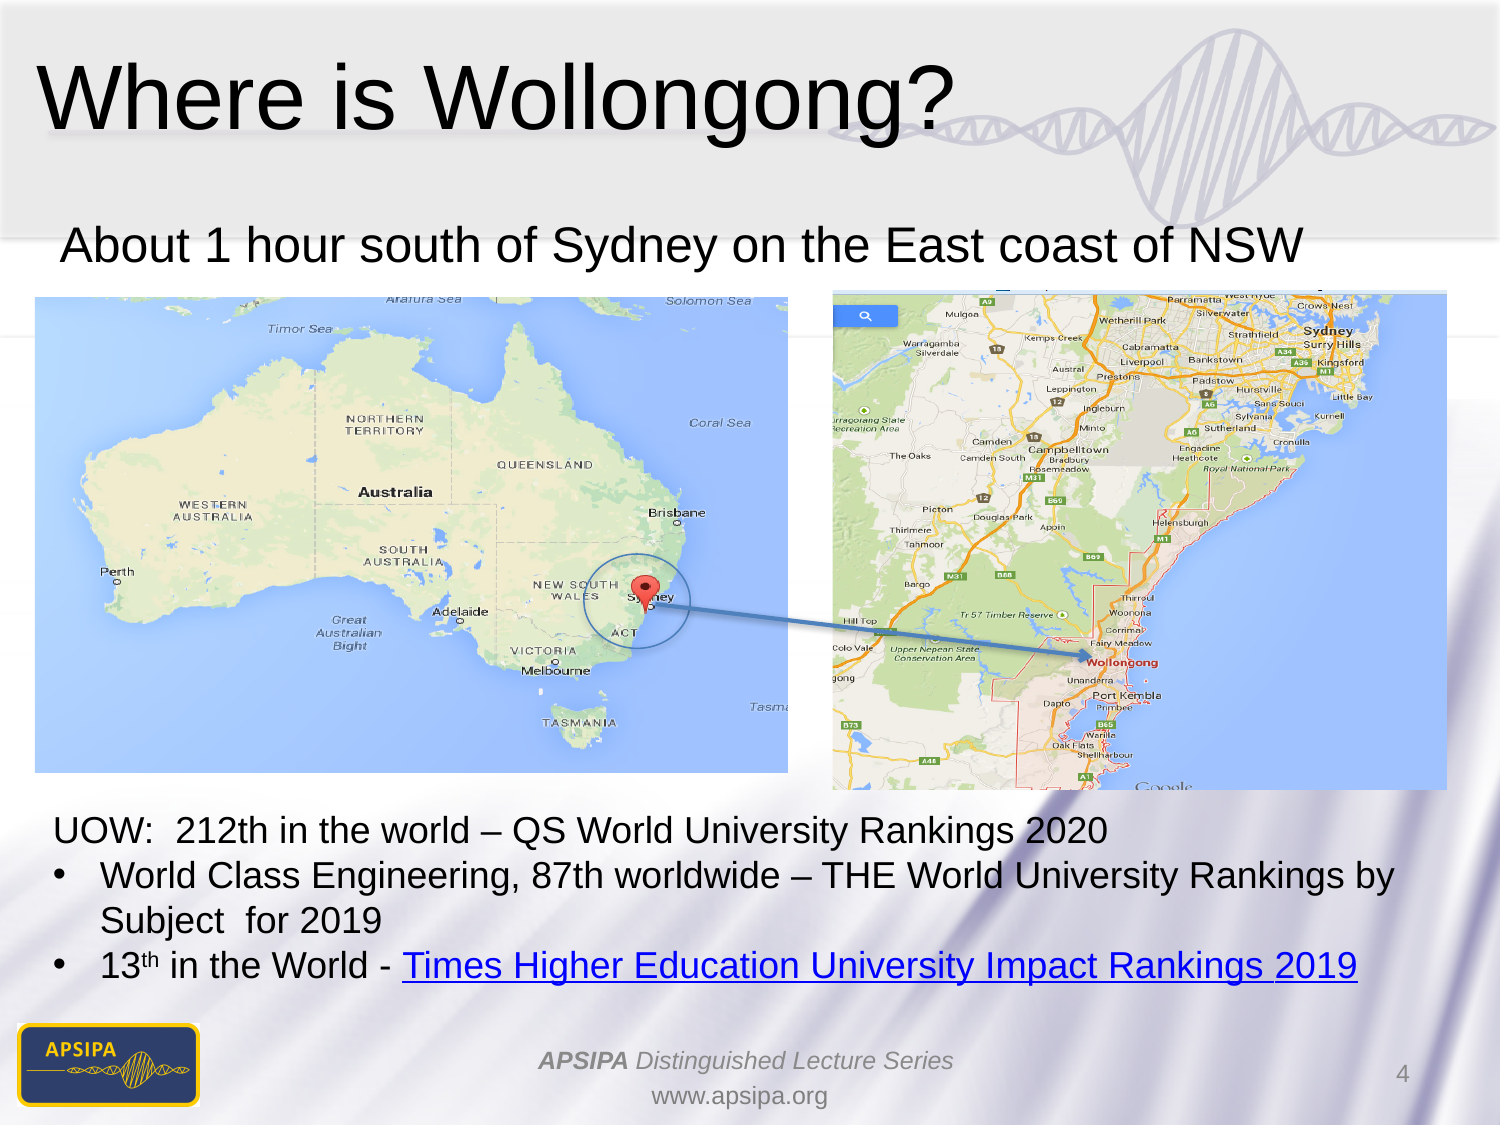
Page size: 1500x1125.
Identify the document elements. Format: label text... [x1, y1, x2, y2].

title Where is Wollongong? [21, 30, 1297, 131]
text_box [655, 603, 1093, 658]
slide_number 3 [1074, 1042, 1425, 1103]
list About 1 hour south of Sydney on the East coast of NSW [44, 205, 1430, 315]
text_box UOW: 212th in the world – QS World University Rankings 2020 World Class Engineering, 87th worldwide – THE World University Rankings by Subject for 2019 13th in the World - Times Higher Education University Impact Rankings 2019 [38, 798, 1492, 994]
picture [0, 290, 1500, 1125]
